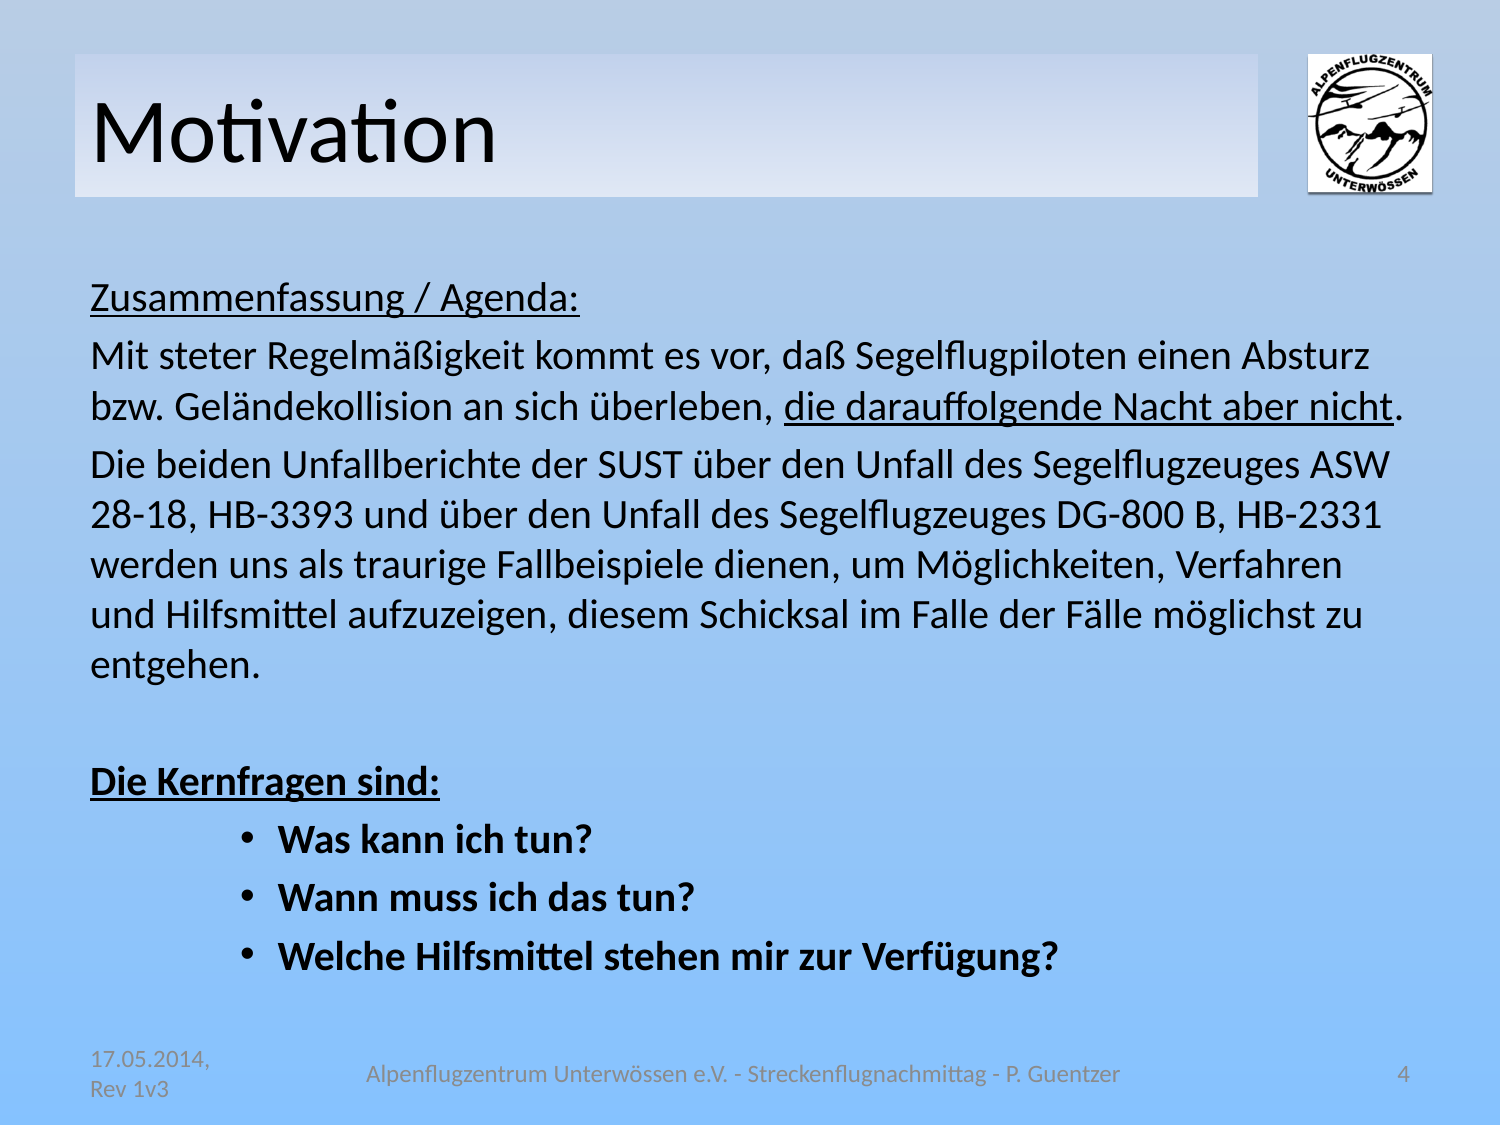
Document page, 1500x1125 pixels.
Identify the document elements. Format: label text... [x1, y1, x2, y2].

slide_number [75, 1042, 231, 1103]
footer Alpenflugzentrum Unterwössen e.V. - Streckenflugnachmittag - P. Guentzer [253, 1042, 1235, 1103]
list Zusammenfassung / Agenda: Mit steter Regelmäßigkeit kommt es vor, daß Segelflugpiloten einen Absturz bzw. Geländekollision an sich überleben, die darauffolgende Nacht aber nicht. Die beiden Unfallberichte der SUST über den Unfall des Segelflugzeuges ASW 28-18, HB-3393 und über den Unfall des Segelflugzeuges DG-800 B, HB-2331 werden uns als traurige Fallbeispiele dienen, um Möglichkeiten, Verfahren und Hilfsmittel aufzuzeigen, diesem Schicksal im Falle der Fälle möglichst zu entgehen. Die Kernfragen sind: Was kann ich tun? Wann muss ich das tun? Welche Hilfsmittel stehen mir zur Verfügung? [75, 262, 1425, 1005]
picture [1305, 54, 1435, 197]
title Motivation [75, 54, 1258, 197]
slide_number 4 [1257, 1042, 1425, 1103]
